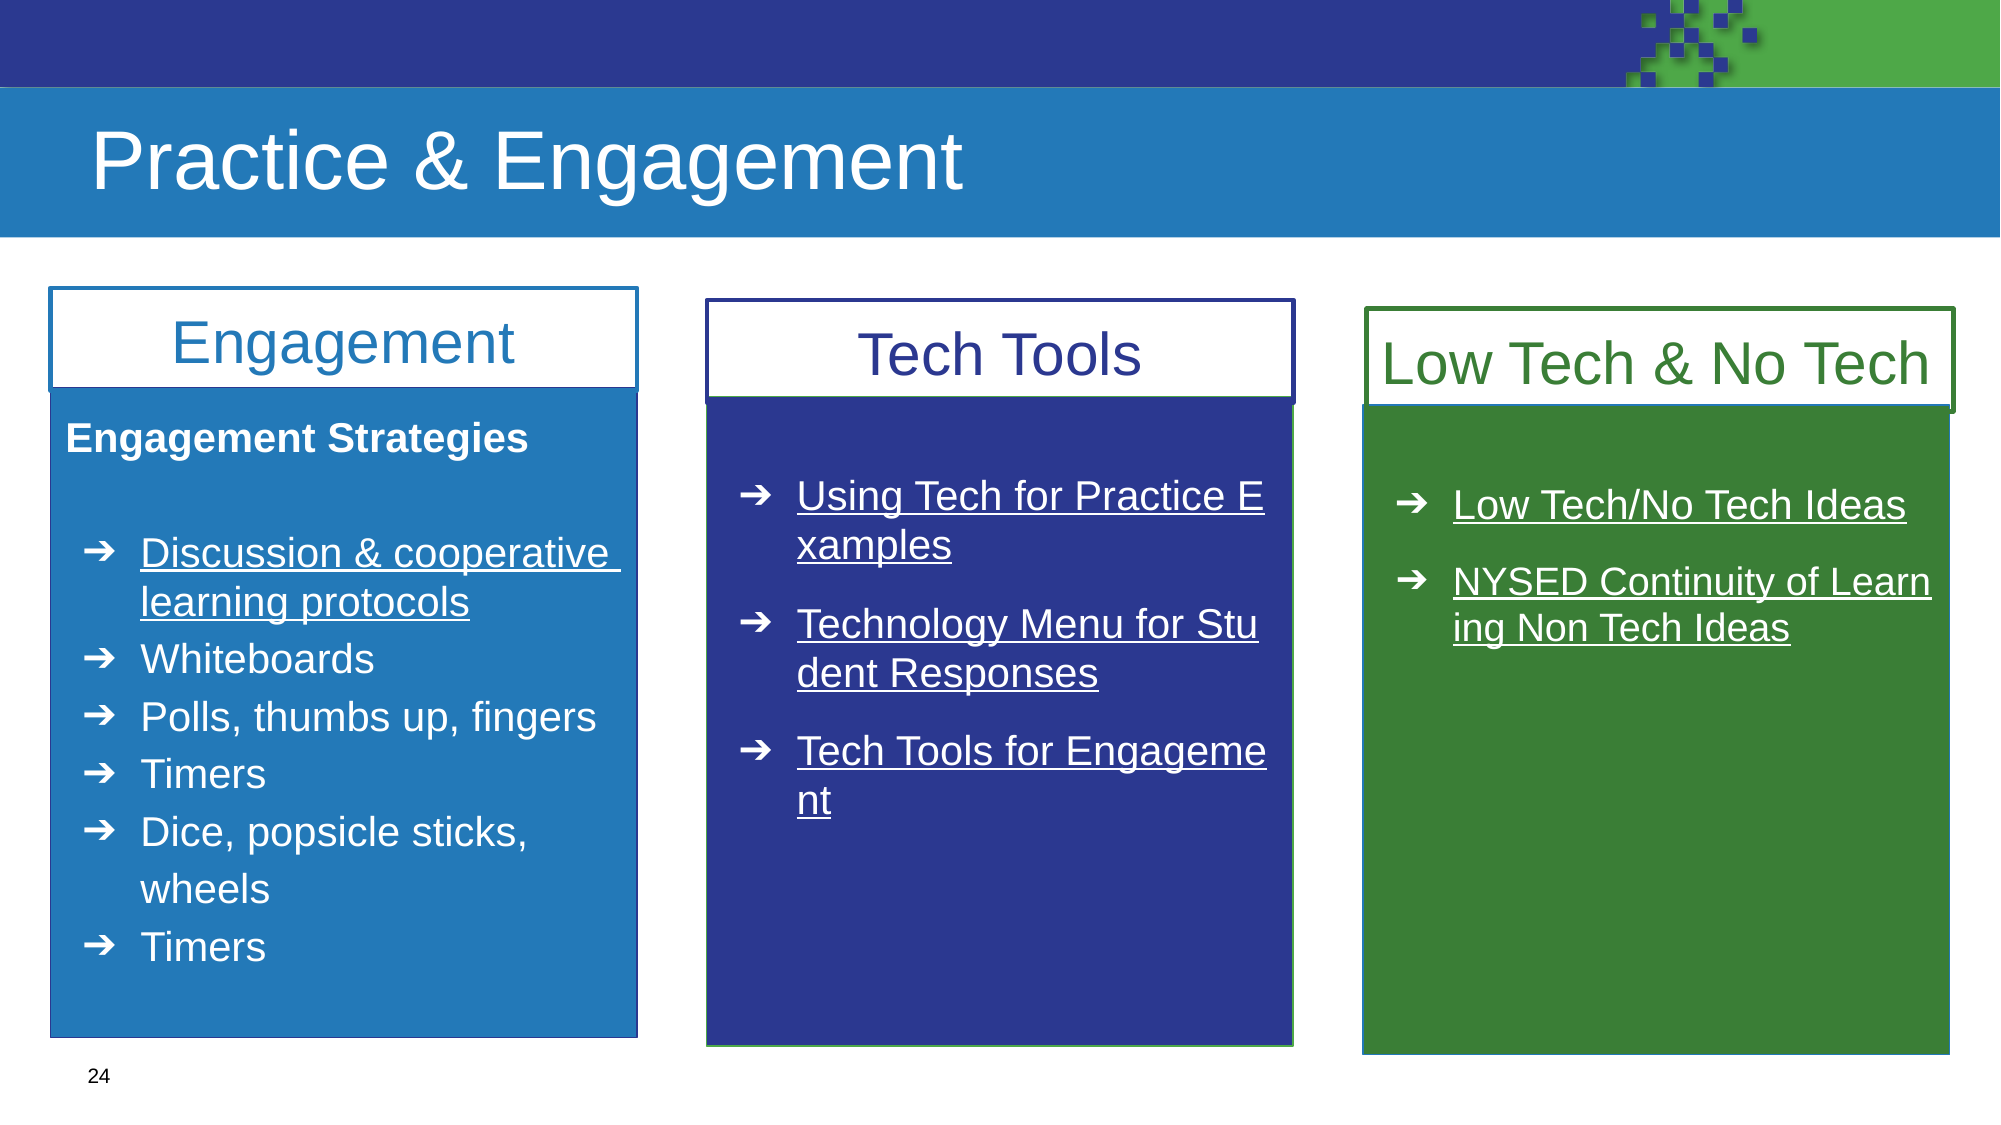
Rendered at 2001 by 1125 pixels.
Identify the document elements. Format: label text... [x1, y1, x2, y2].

title Practice & Engagement [0, 87, 2000, 238]
text_box Tech Tools [706, 299, 1294, 403]
text_box Using Tech for Practice Examples Technology Menu for Student Responses Tech Tools for Engagement [706, 403, 1294, 1046]
picture [0, 0, 1757, 87]
text_box Engagement Strategies Discussion & cooperative learning protocols Whiteboards Polls, thumbs up, fingers Timers Dice, popsicle sticks, wheels Timers [50, 391, 637, 1038]
text_box Engagement [50, 287, 637, 391]
slide_number 24 [87, 1062, 150, 1100]
text_box Low Tech & No Tech [1366, 308, 1954, 412]
text_box Low Tech/No Tech Ideas NYSED Continuity of Learning Non Tech Ideas [1362, 405, 1950, 1055]
